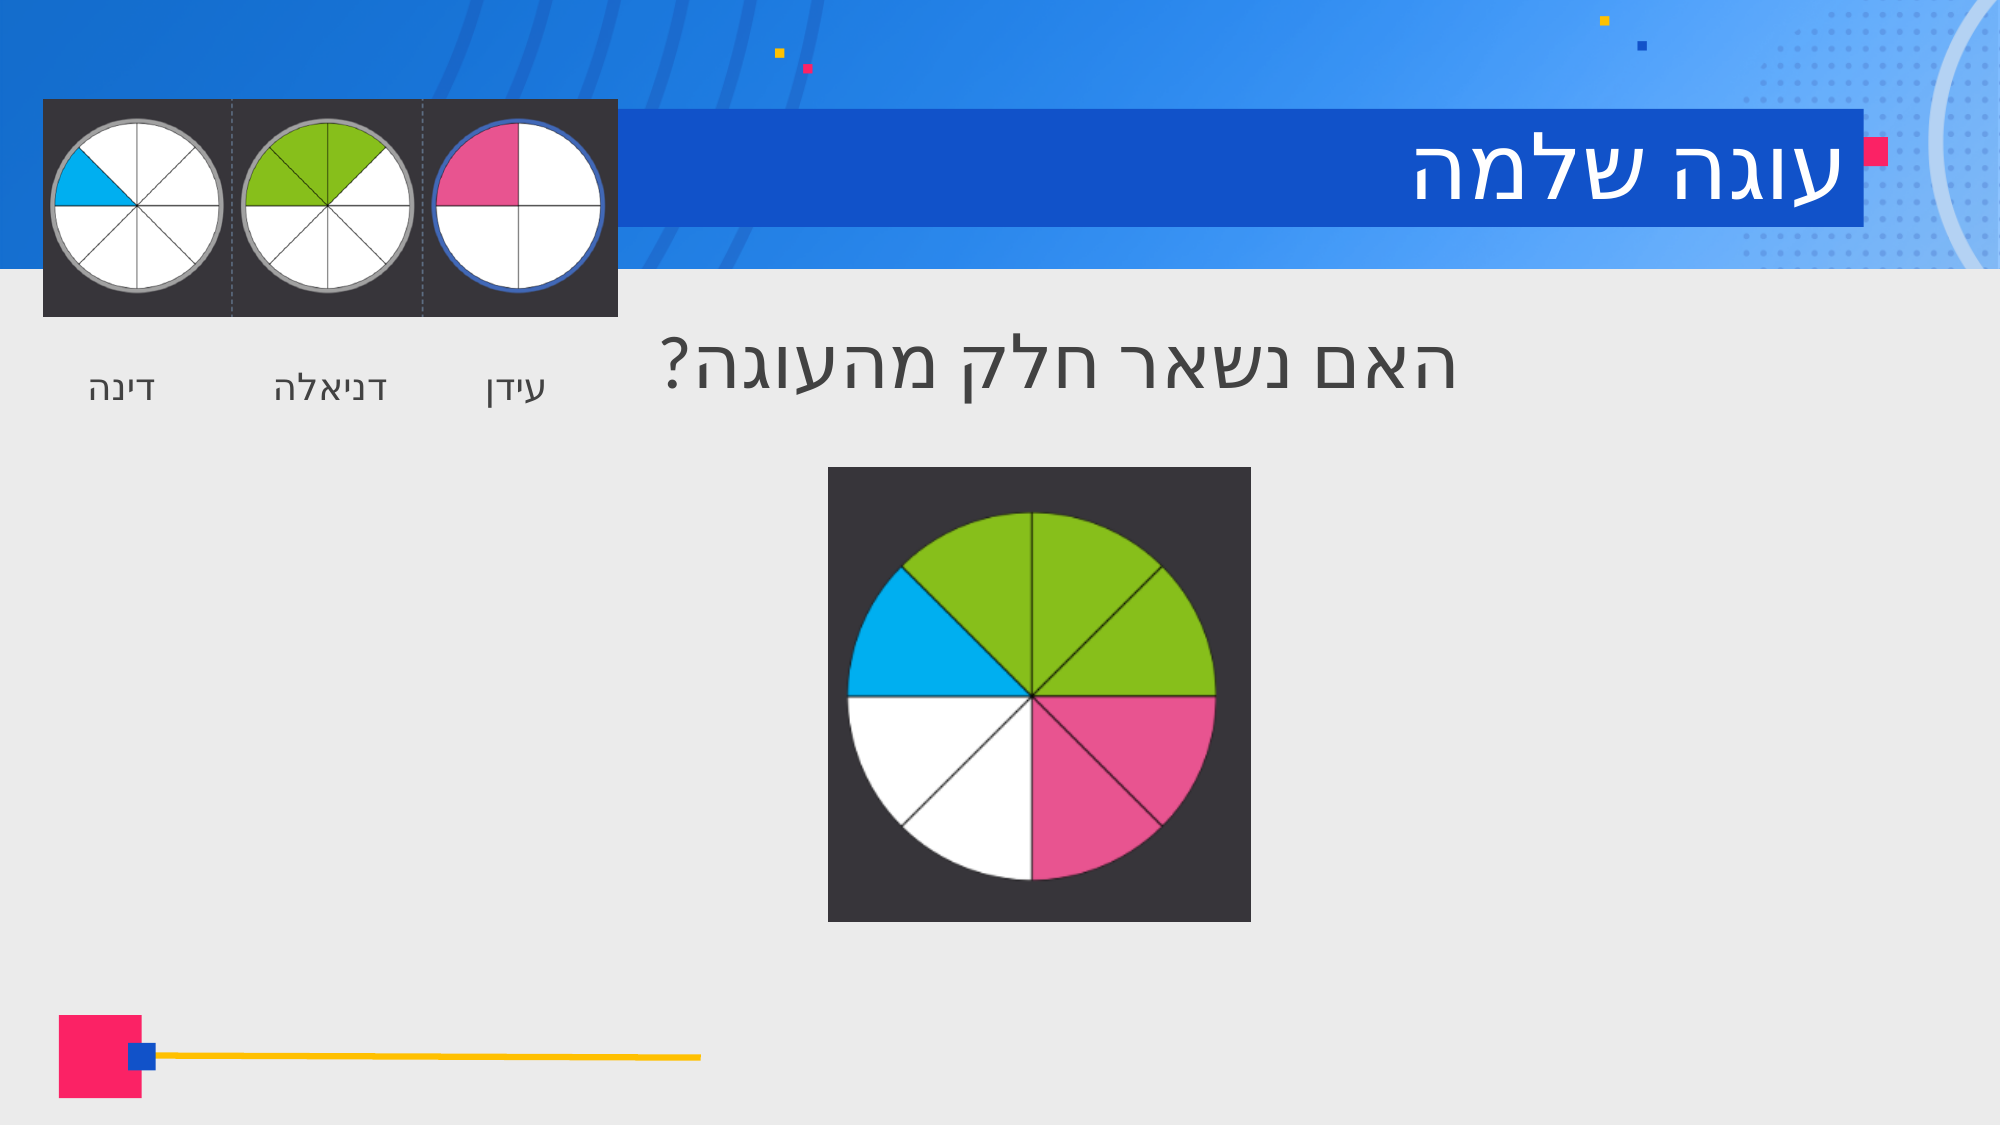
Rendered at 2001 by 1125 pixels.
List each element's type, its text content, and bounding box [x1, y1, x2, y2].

text_box עידן דניאלה דינה [72, 355, 619, 416]
list האם נשאר חלק מהעוגה? [274, 316, 1845, 948]
picture [828, 467, 1251, 923]
title עוגה שלמה [618, 108, 1864, 227]
picture [0, 0, 2000, 317]
